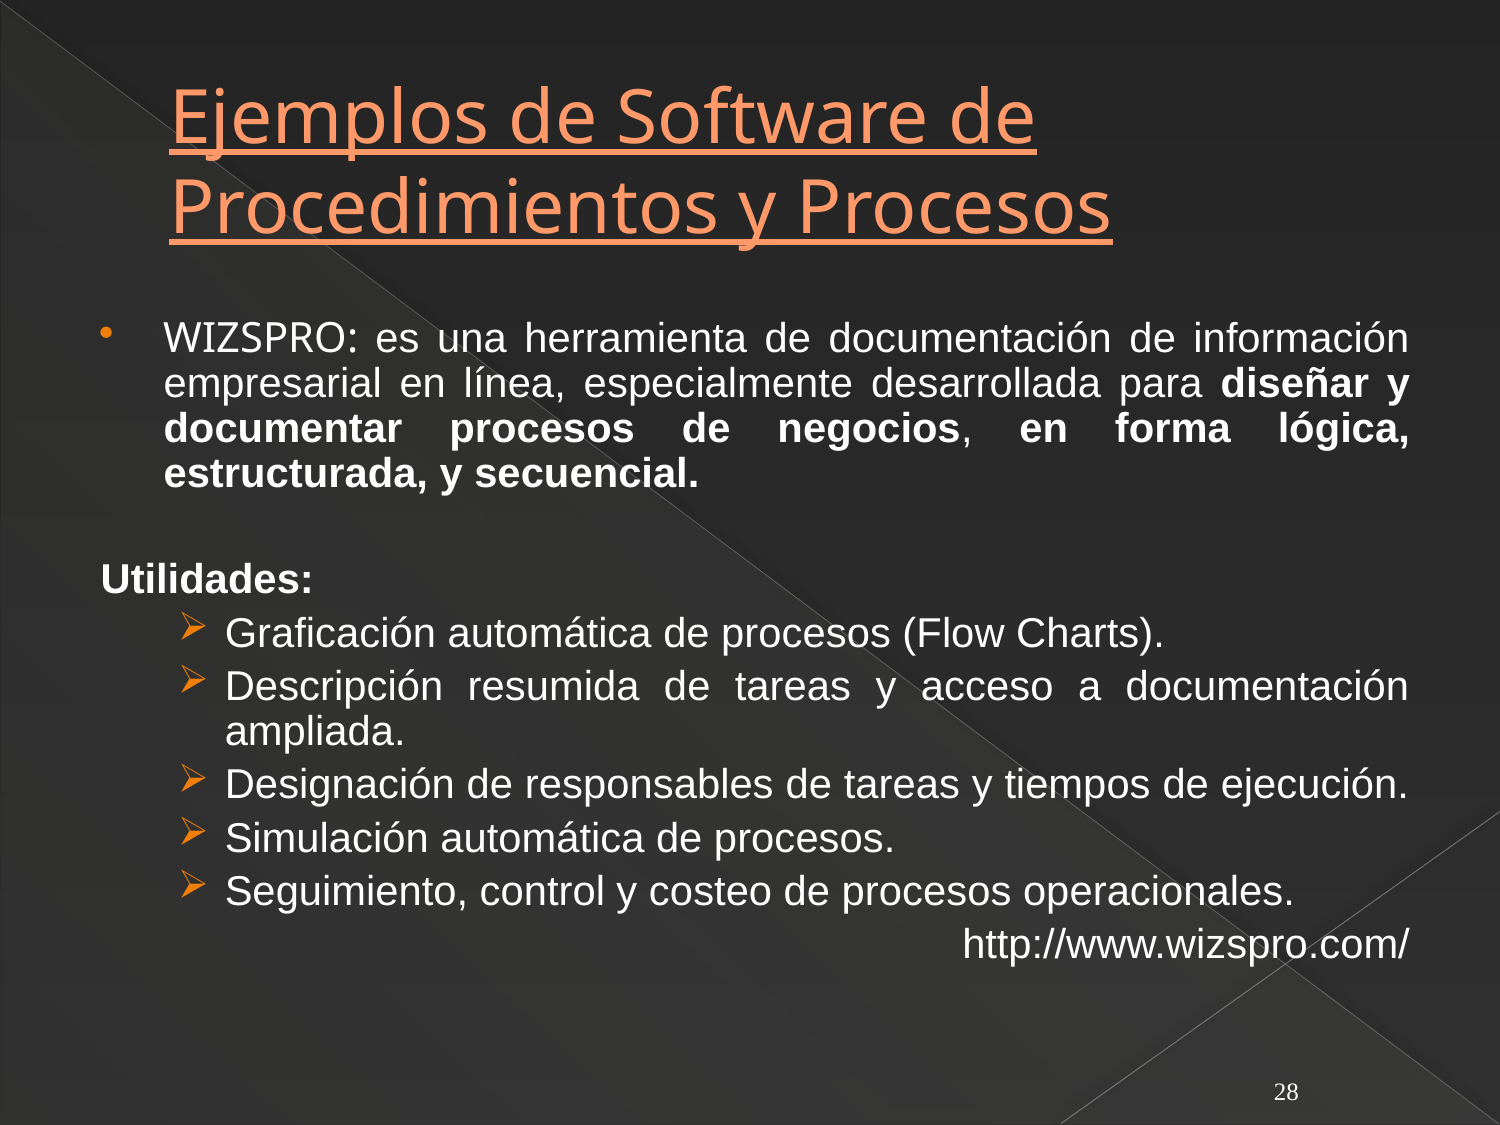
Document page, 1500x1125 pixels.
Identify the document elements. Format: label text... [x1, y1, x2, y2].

slide_number 28 [1245, 1063, 1328, 1113]
list WIZSPRO: es una herramienta de documentación de información empresarial en línea, especialmente desarrollada para diseñar y documentar procesos de negocios, en forma lógica, estructurada, y secuencial. Utilidades: Graficación automática de procesos (Flow Charts). Descripción resumida de tareas y acceso a documentación ampliada. Designación de responsables de tareas y tiempos de ejecución. Simulación automática de procesos. Seguimiento, control y costeo de procesos operacionales. http://www.wizspro.com/ [75, 308, 1425, 1059]
title Ejemplos de Software de Procedimientos y Procesos [75, 43, 1425, 274]
